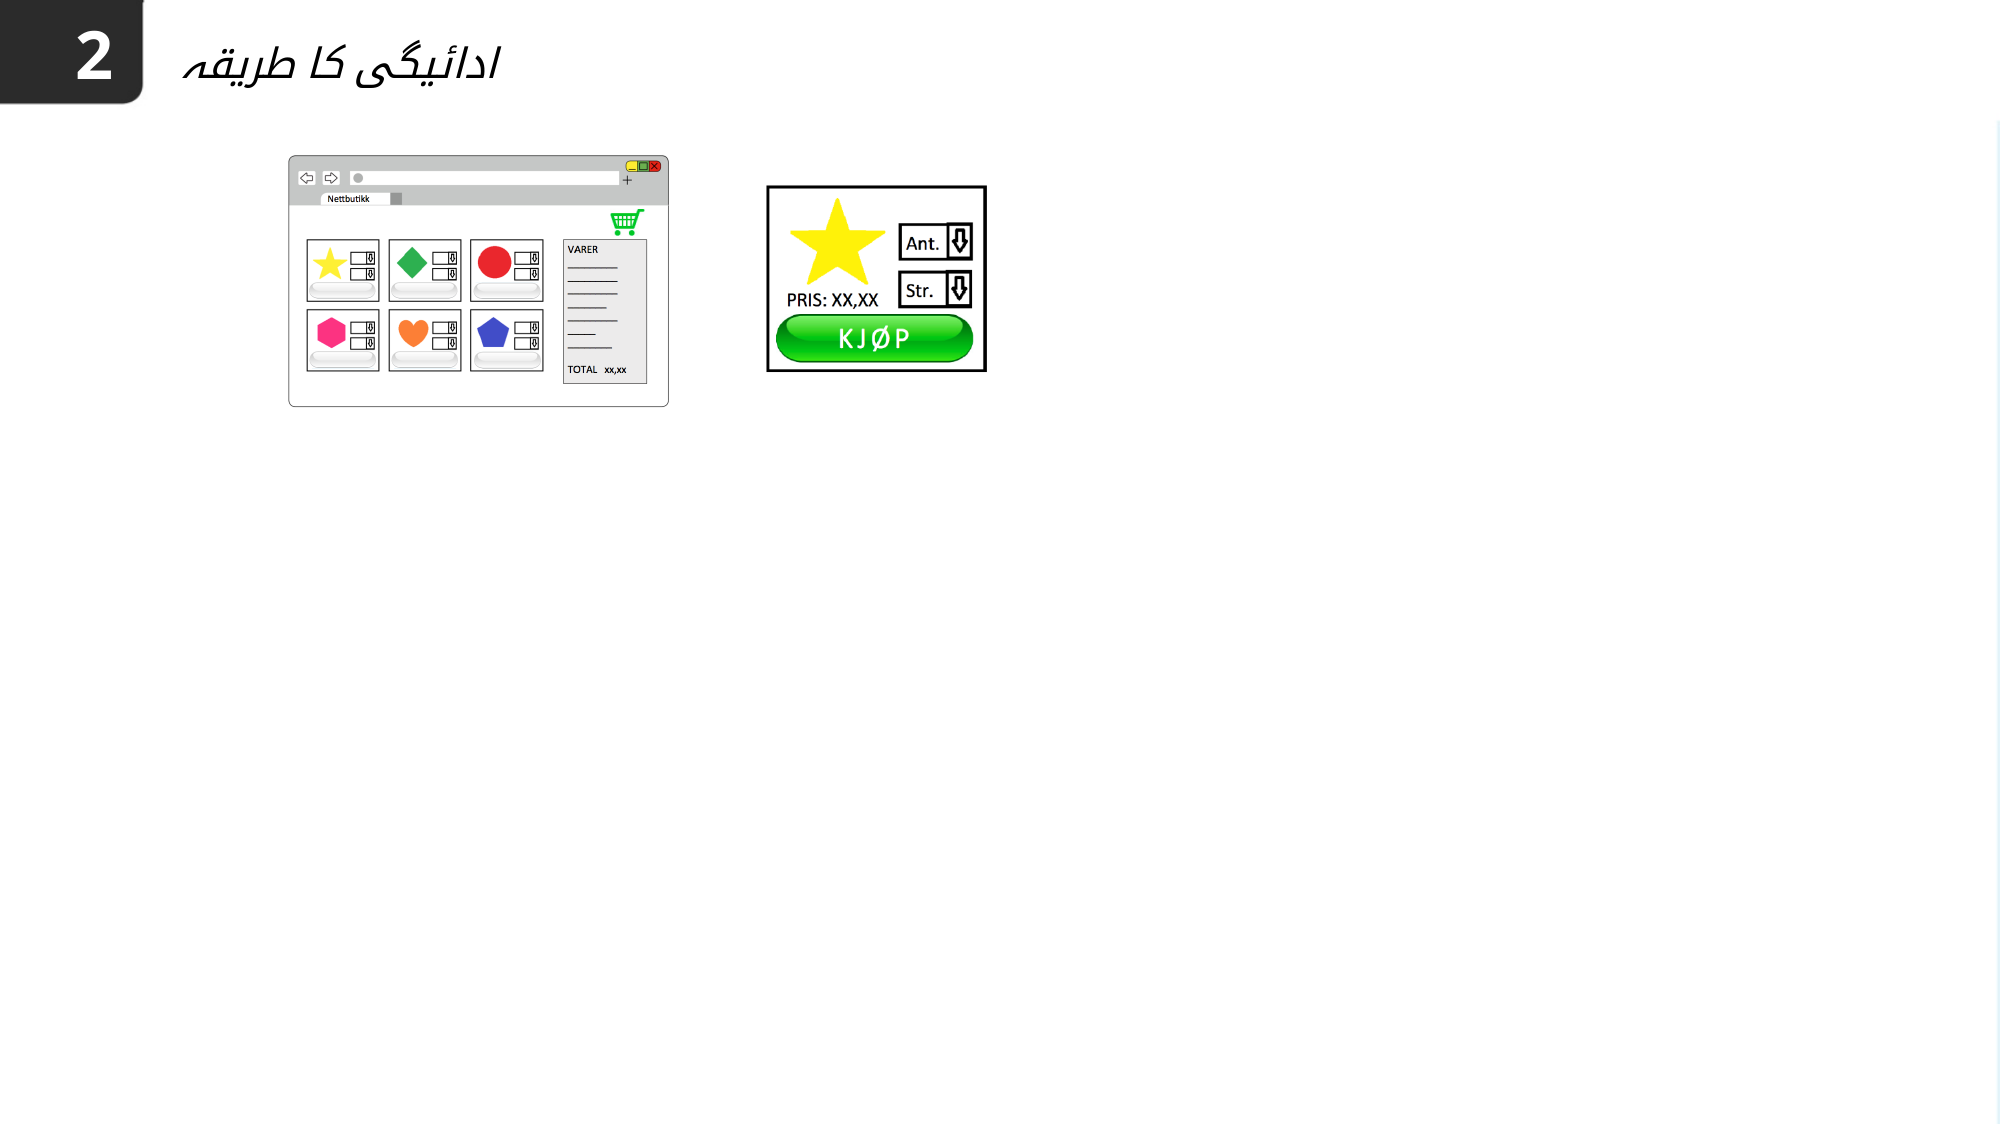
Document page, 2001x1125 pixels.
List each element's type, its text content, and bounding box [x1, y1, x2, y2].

picture [0, 0, 2000, 1124]
title ادائیگی کا طریقہ [165, 34, 1864, 95]
